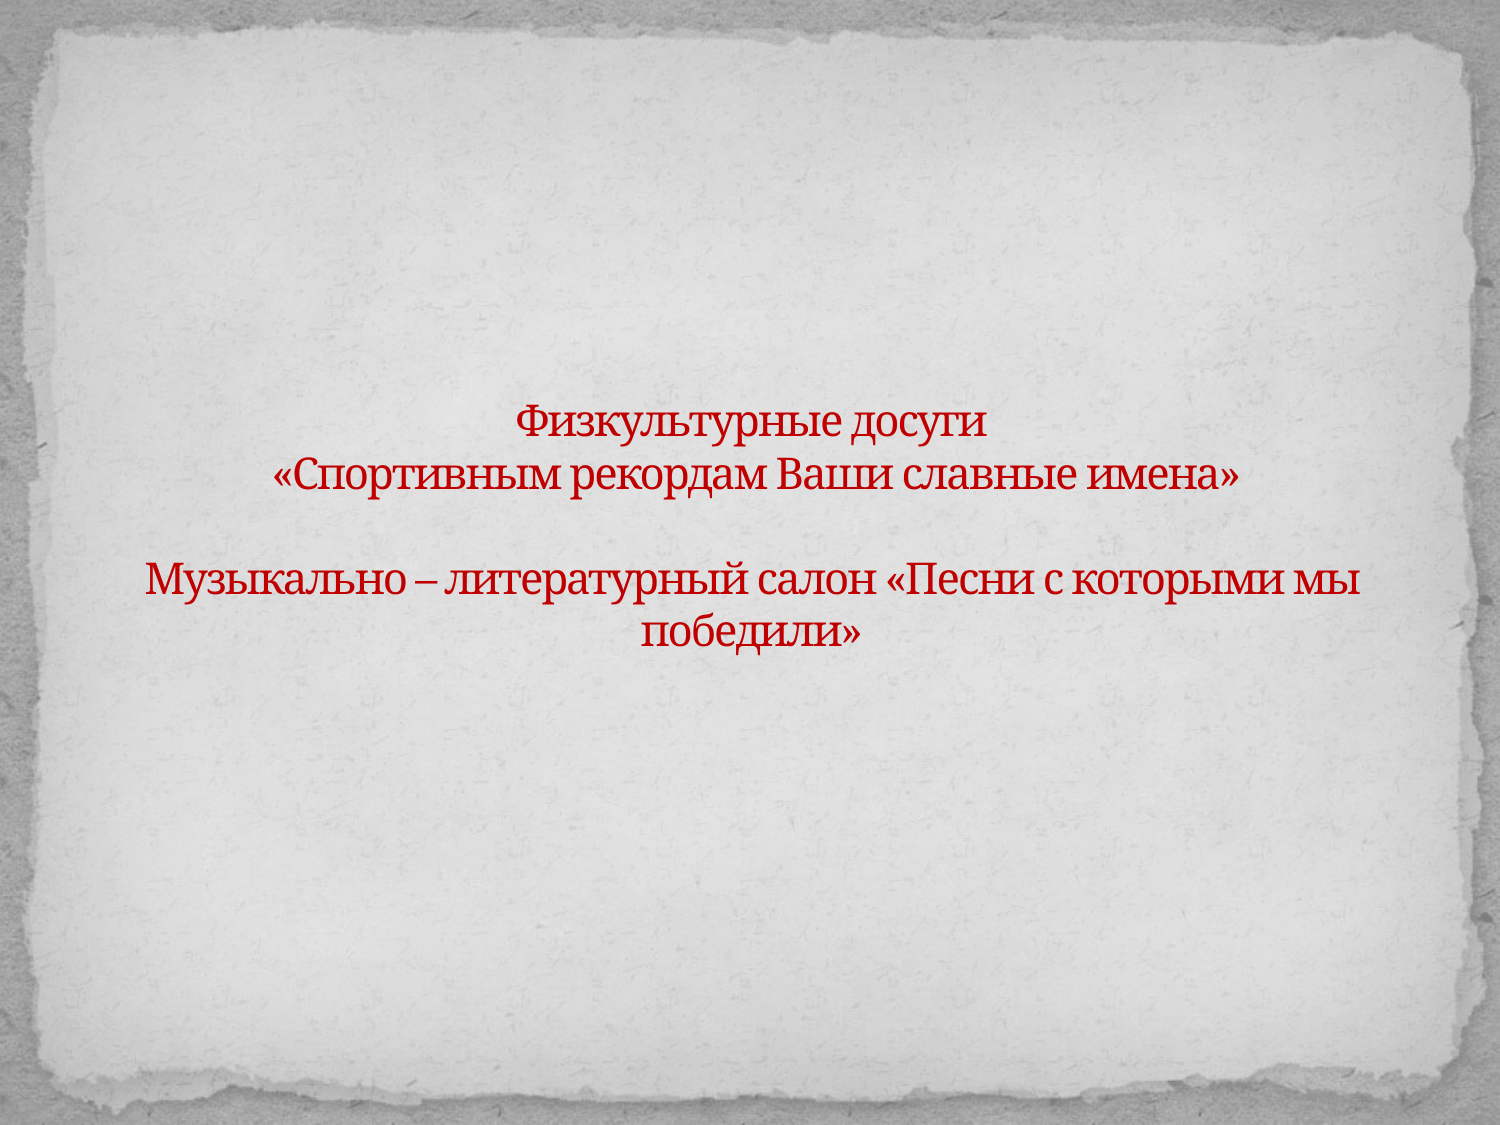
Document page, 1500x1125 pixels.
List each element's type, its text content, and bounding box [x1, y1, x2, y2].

title Физкультурные досуги «Спортивным рекордам Ваши славные имена» Музыкально – литературный салон «Песни с которыми мы победили» [76, 385, 1427, 663]
